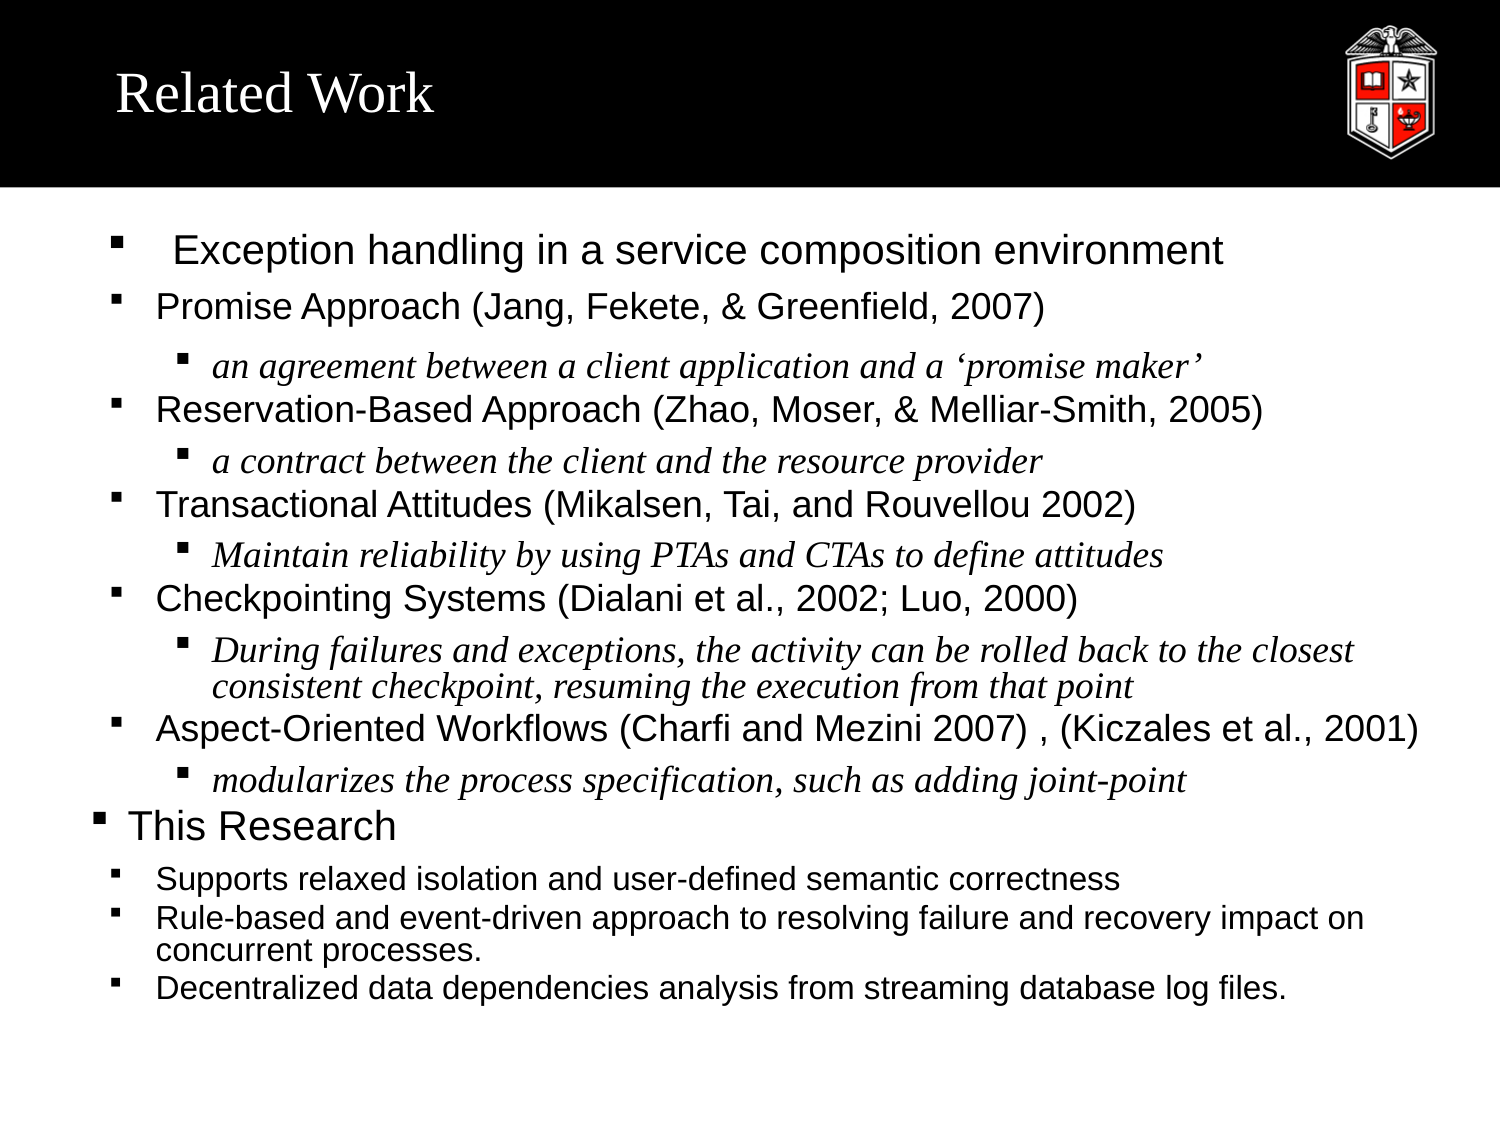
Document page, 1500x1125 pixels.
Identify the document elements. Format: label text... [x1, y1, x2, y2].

title Related Work [100, 0, 1334, 184]
picture [1308, 0, 1490, 187]
list Exception handling in a service composition environment Promise Approach (Jang, Fekete, & Greenfield, 2007) an agreement between a client application and a ‘promise maker’ Reservation-Based Approach (Zhao, Moser, & Melliar-Smith, 2005) a contract between the client and the resource provider Transactional Attitudes (Mikalsen, Tai, and Rouvellou 2002) Maintain reliability by using PTAs and CTAs to define attitudes Checkpointing Systems (Dialani et al., 2002; Luo, 2000) During failures and exceptions, the activity can be rolled back to the closest consistent checkpoint, resuming the execution from that point Aspect-Oriented Workflows (Charfi and Mezini 2007) , (Kiczales et al., 2001) modularizes the process specification, such as adding joint-point This Research Supports relaxed isolation and user-defined semantic correctness Rule-based and event-driven approach to resolving failure and recovery impact on concurrent processes. Decentralized data dependencies analysis from streaming database log files. [74, 224, 1444, 1093]
